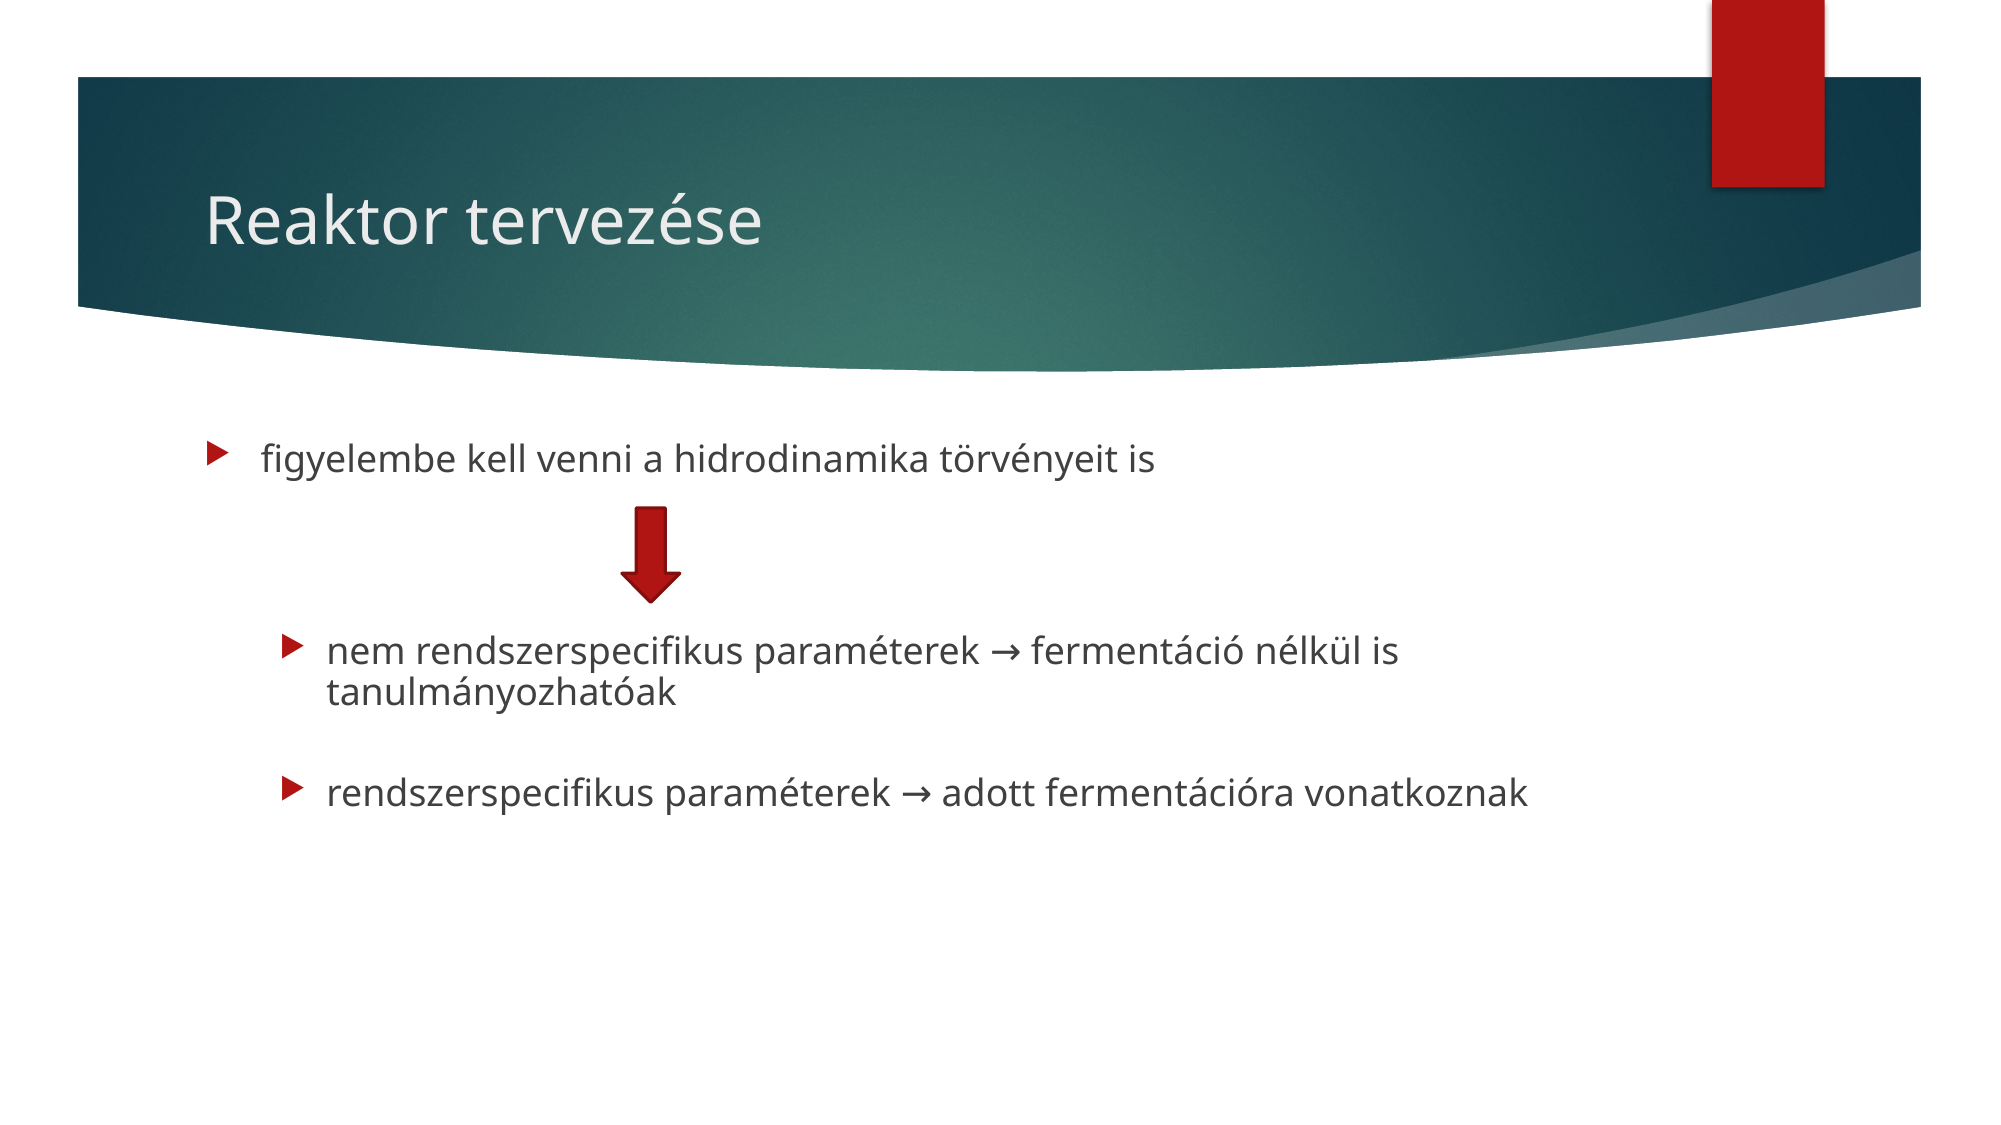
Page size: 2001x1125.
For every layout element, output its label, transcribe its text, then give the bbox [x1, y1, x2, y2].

text_box [620, 506, 682, 604]
title Reaktor tervezése [189, 159, 1638, 276]
list figyelembe kell venni a hidrodinamika törvényeit is nem rendszerspecifikus paraméterek → fermentáció nélkül is tanulmányozhatóak rendszerspecifikus paraméterek → adott fermentációra vonatkoznak [189, 427, 1638, 988]
